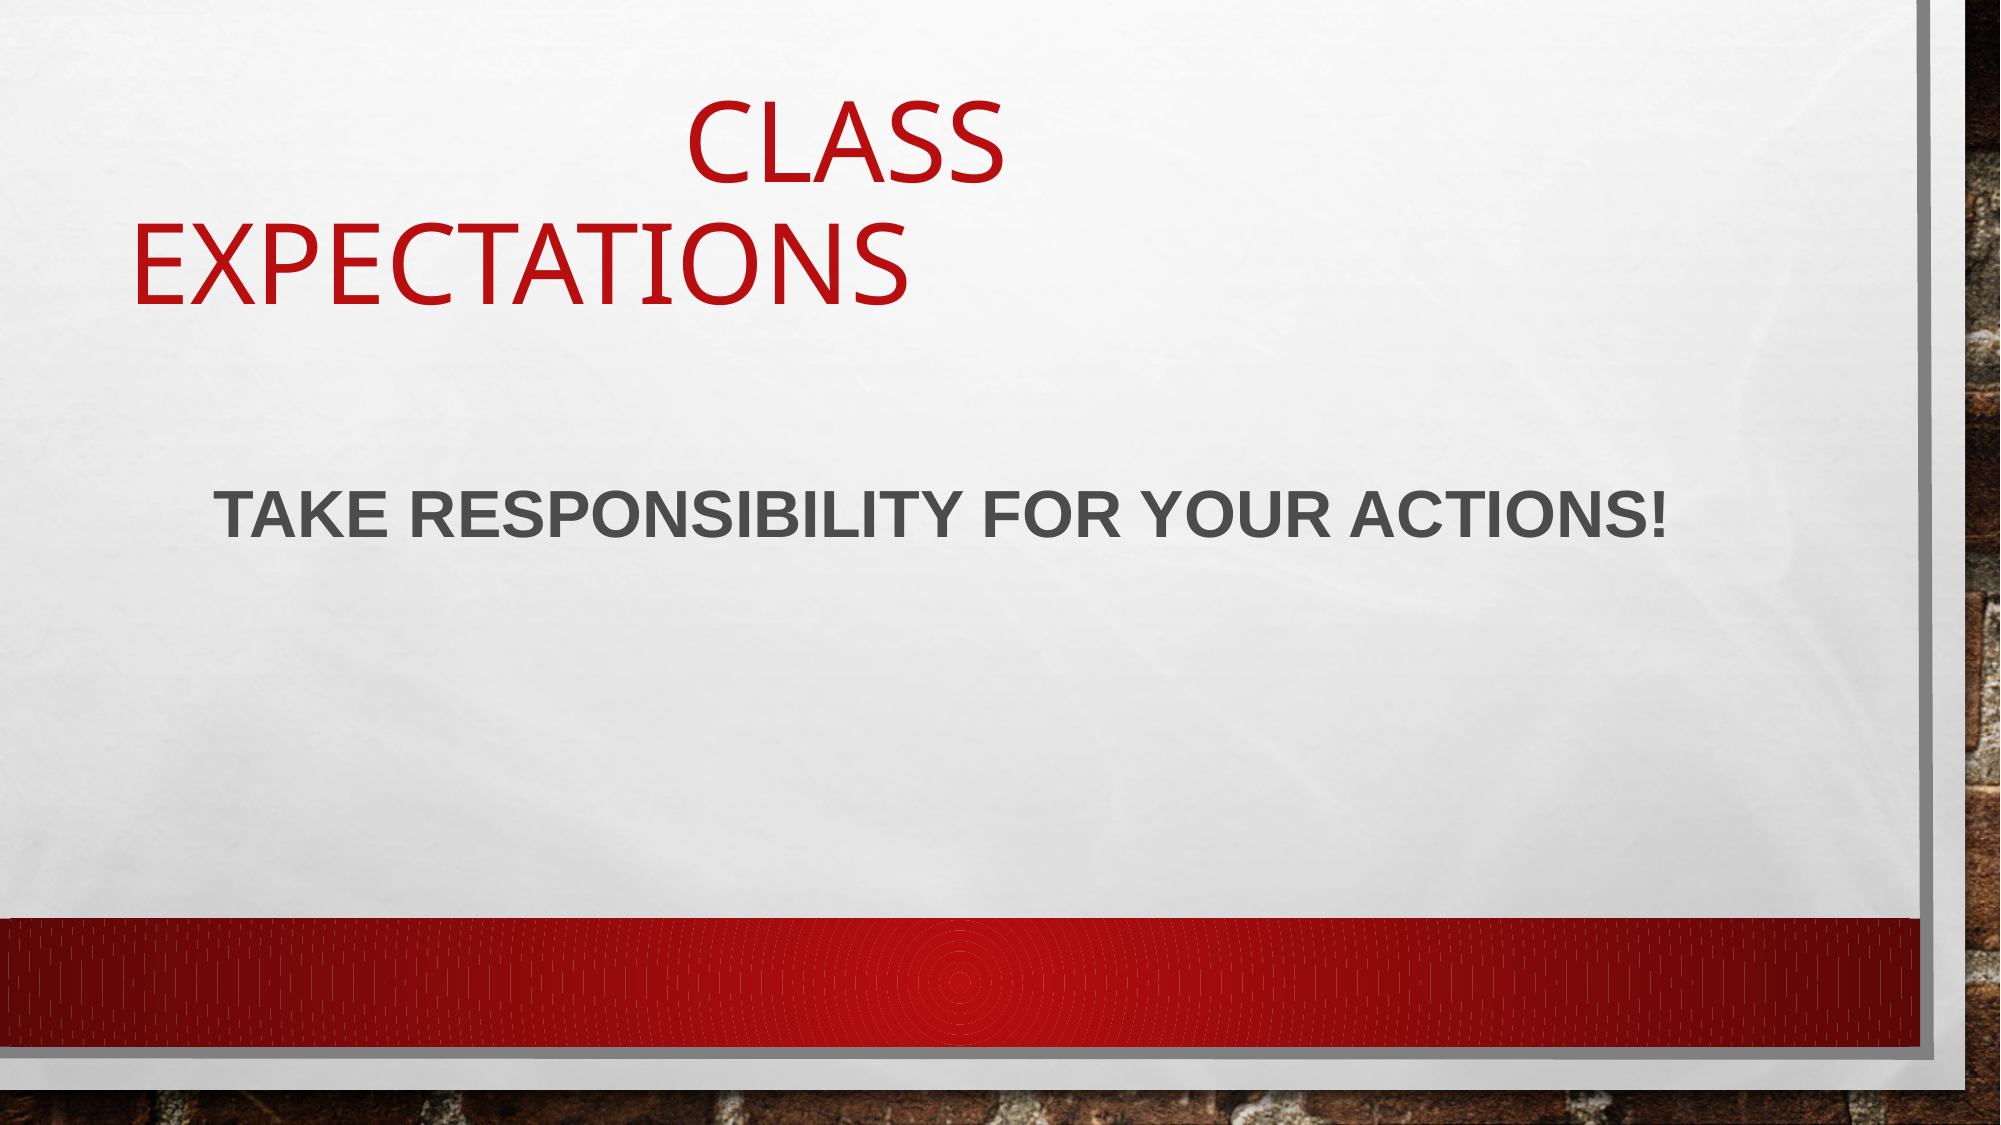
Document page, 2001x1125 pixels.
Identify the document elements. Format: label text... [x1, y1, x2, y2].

list Take responsibility for your actions! [112, 338, 1818, 882]
picture [0, 0, 2000, 1125]
title Class Expectations [112, 112, 1818, 302]
